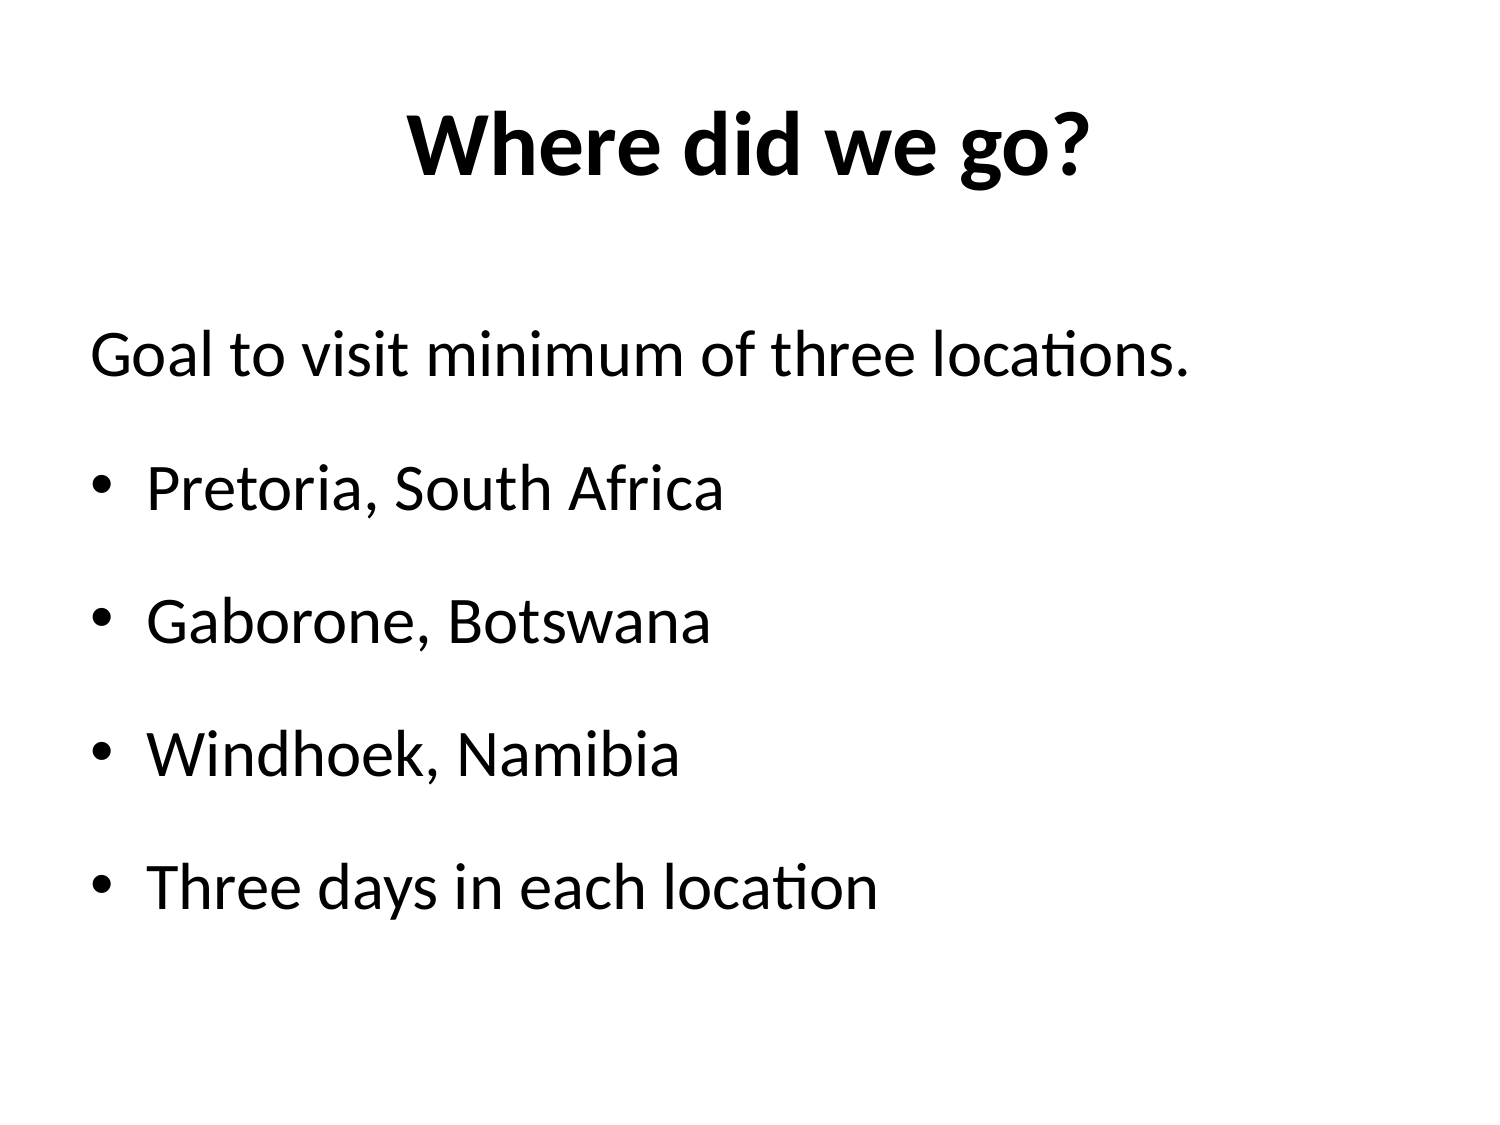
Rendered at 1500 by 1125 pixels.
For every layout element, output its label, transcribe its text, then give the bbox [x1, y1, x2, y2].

list Goal to visit minimum of three locations. Pretoria, South Africa Gaborone, Botswana Windhoek, Namibia Three days in each location [75, 262, 1425, 1005]
title Where did we go? [75, 45, 1425, 233]
